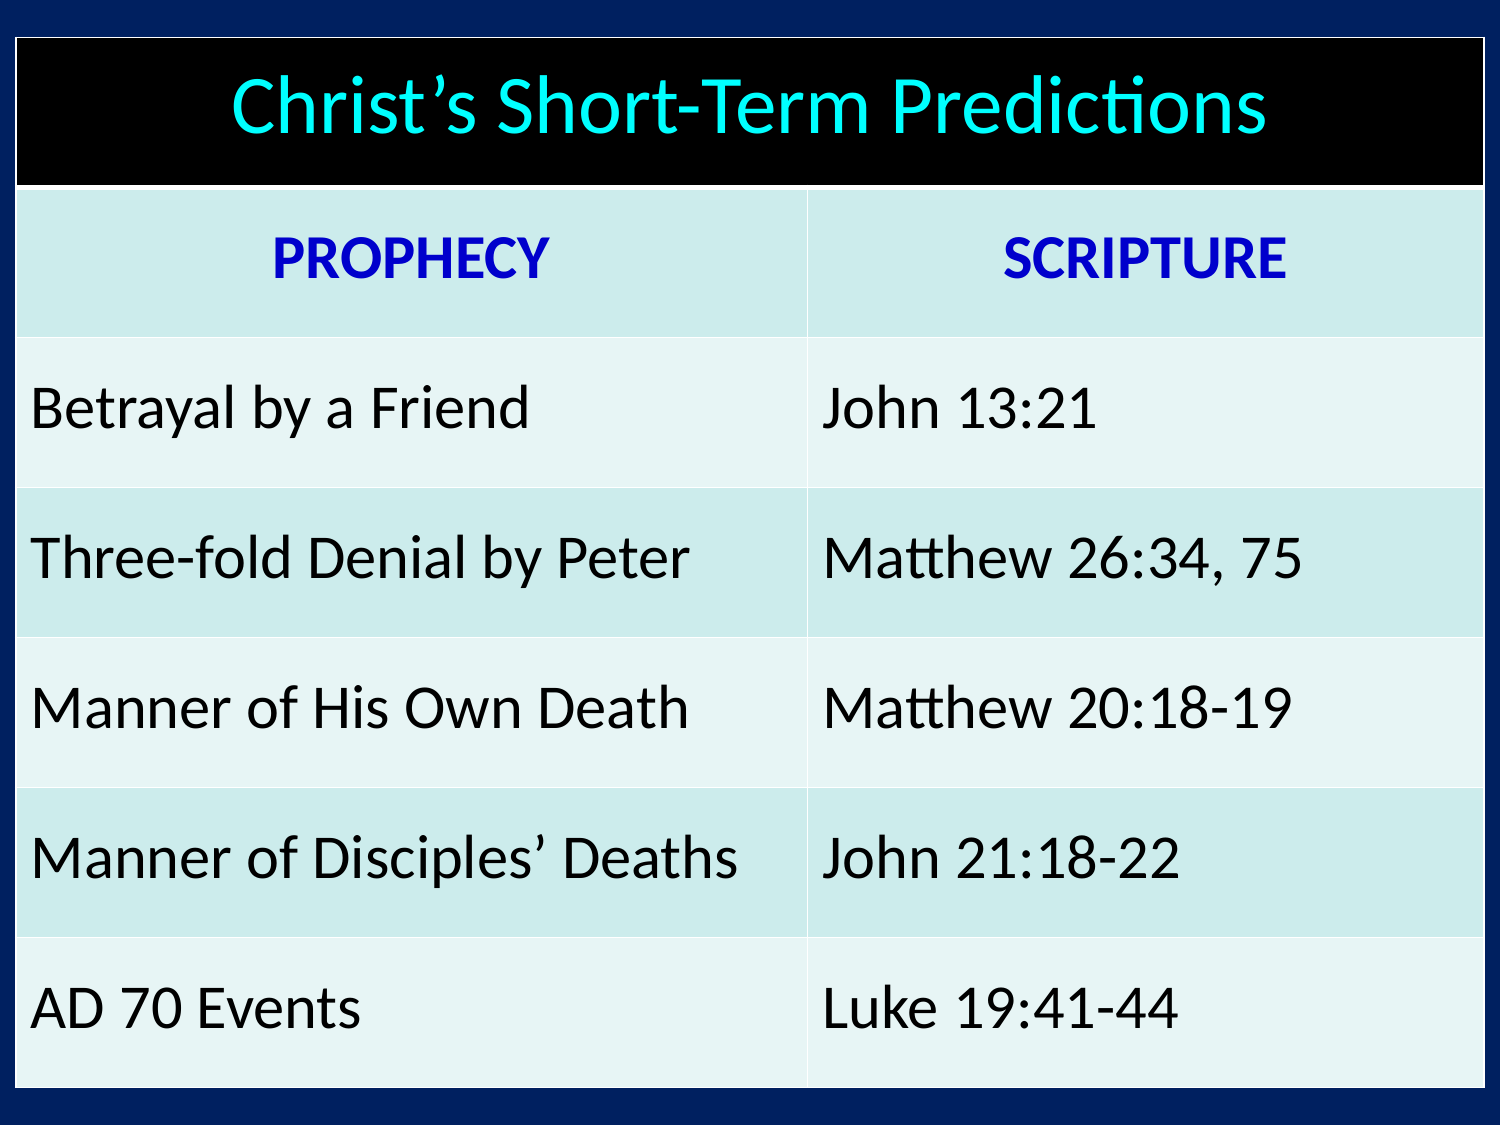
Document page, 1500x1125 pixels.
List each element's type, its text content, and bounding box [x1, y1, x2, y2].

table_cell Betrayal by a Friend [17, 338, 807, 487]
table_cell Manner of His Own Death [17, 638, 807, 787]
table_cell John 21:18-22 [808, 788, 1483, 937]
table_cell John 13:21 [808, 338, 1483, 487]
table_cell Luke 19:41-44 [808, 938, 1483, 1087]
table_cell Manner of Disciples’ Deaths [17, 788, 807, 937]
table_cell Matthew 26:34, 75 [808, 488, 1483, 637]
table_cell SCRIPTURE [808, 190, 1483, 337]
table_cell PROPHECY [17, 190, 807, 337]
table_cell AD 70 Events [17, 938, 807, 1087]
table_header Christ’s Short-Term Predictions [17, 38, 1483, 185]
table_cell Three-fold Denial by Peter [17, 488, 807, 637]
table_cell Matthew 20:18-19 [808, 638, 1483, 787]
